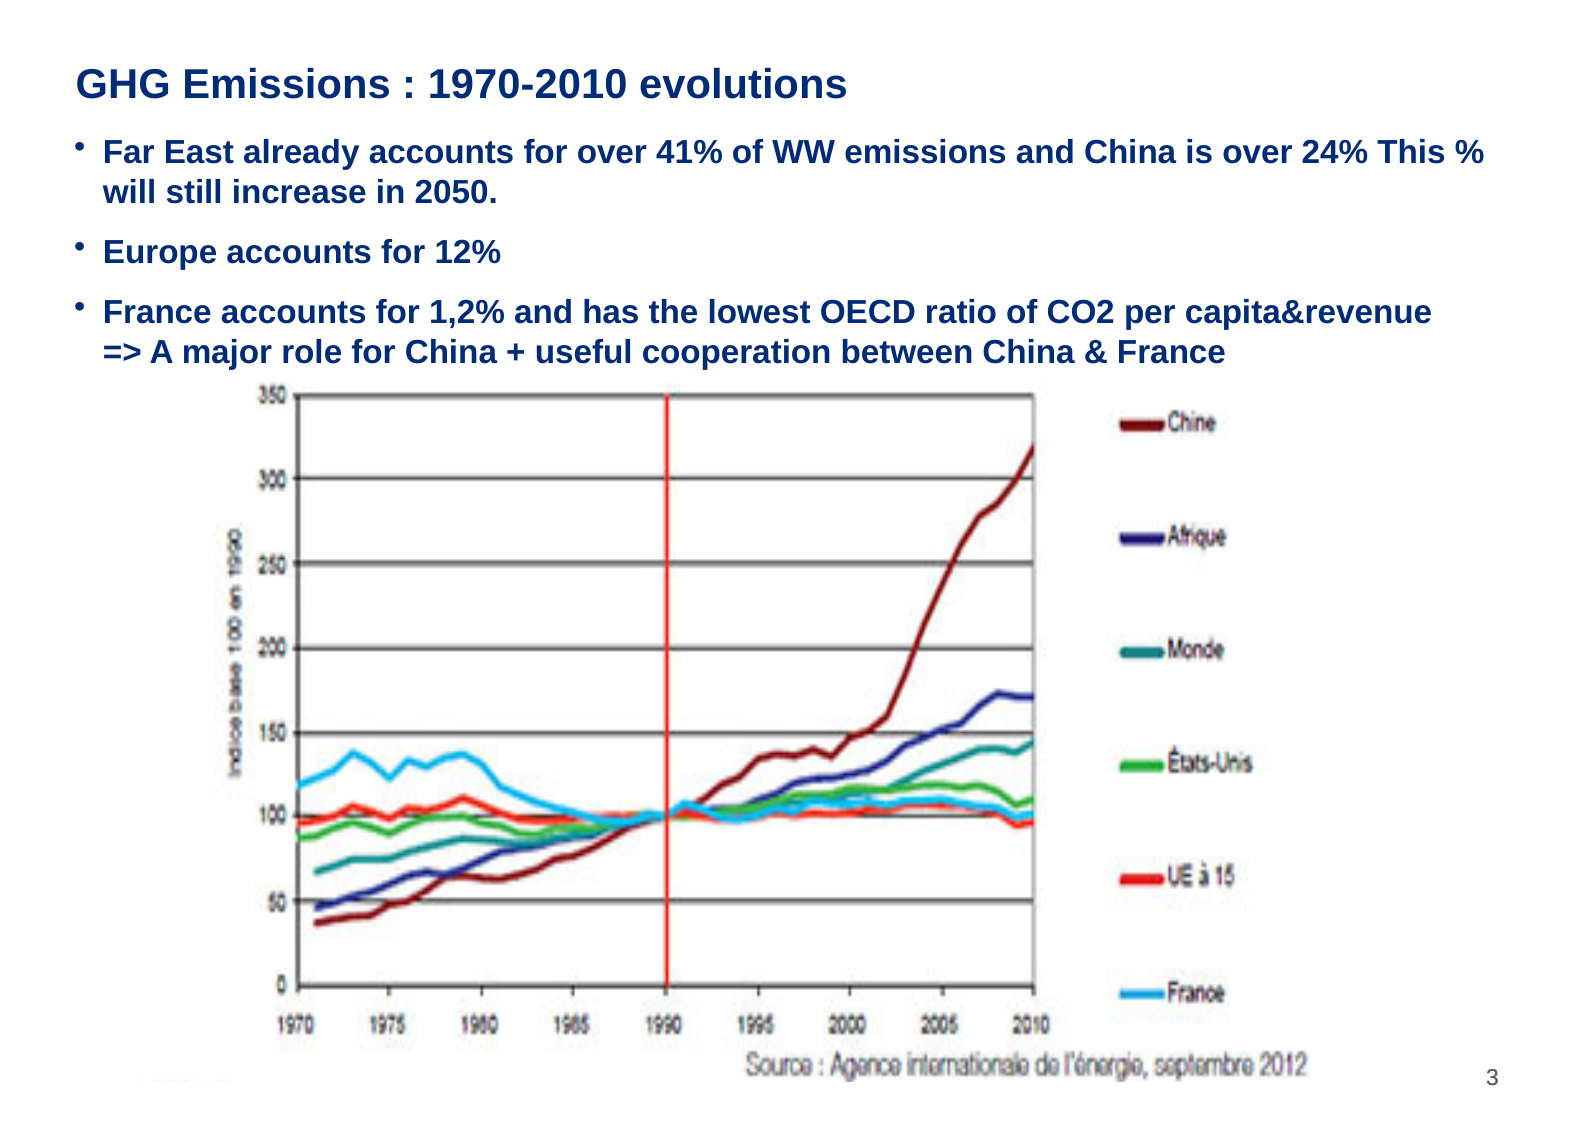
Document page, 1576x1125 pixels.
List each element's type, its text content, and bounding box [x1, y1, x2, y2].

text_box Far East already accounts for over 41% of WW emissions and China is over 24% This % will still increase in 2050. Europe accounts for 12% France accounts for 1,2% and has the lowest OECD ratio of CO2 per capita&revenue => A major role for China + useful cooperation between China & France [74, 130, 1544, 333]
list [111, 356, 1343, 1082]
title GHG Emissions : 1970-2010 evolutions [75, 63, 1499, 130]
